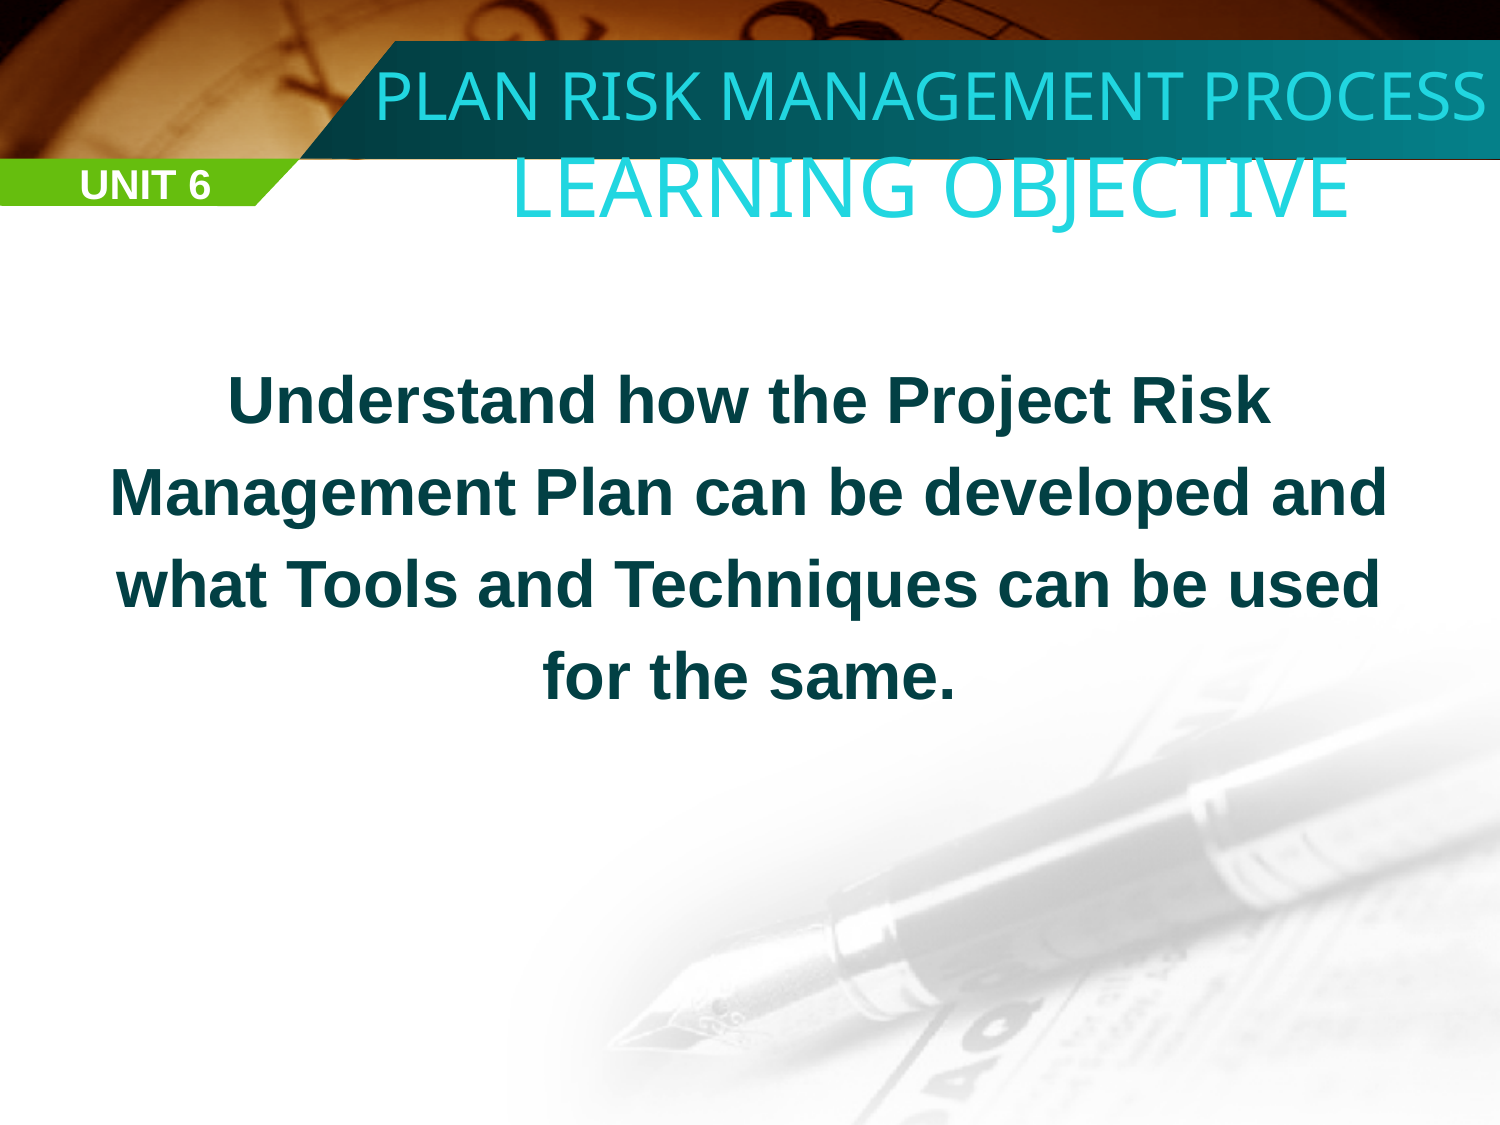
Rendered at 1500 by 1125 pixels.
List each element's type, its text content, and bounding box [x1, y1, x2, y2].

picture [490, 448, 1500, 1125]
picture [0, 0, 1500, 158]
text_box Understand how the Project Risk Management Plan can be developed and what Tools and Techniques can be used for the same. [50, 337, 1450, 1000]
text_box UNIT 6 [0, 149, 296, 215]
text_box PLAN RISK MANAGEMENT PROCESS LEARNING OBJECTIVE [350, 46, 1500, 242]
